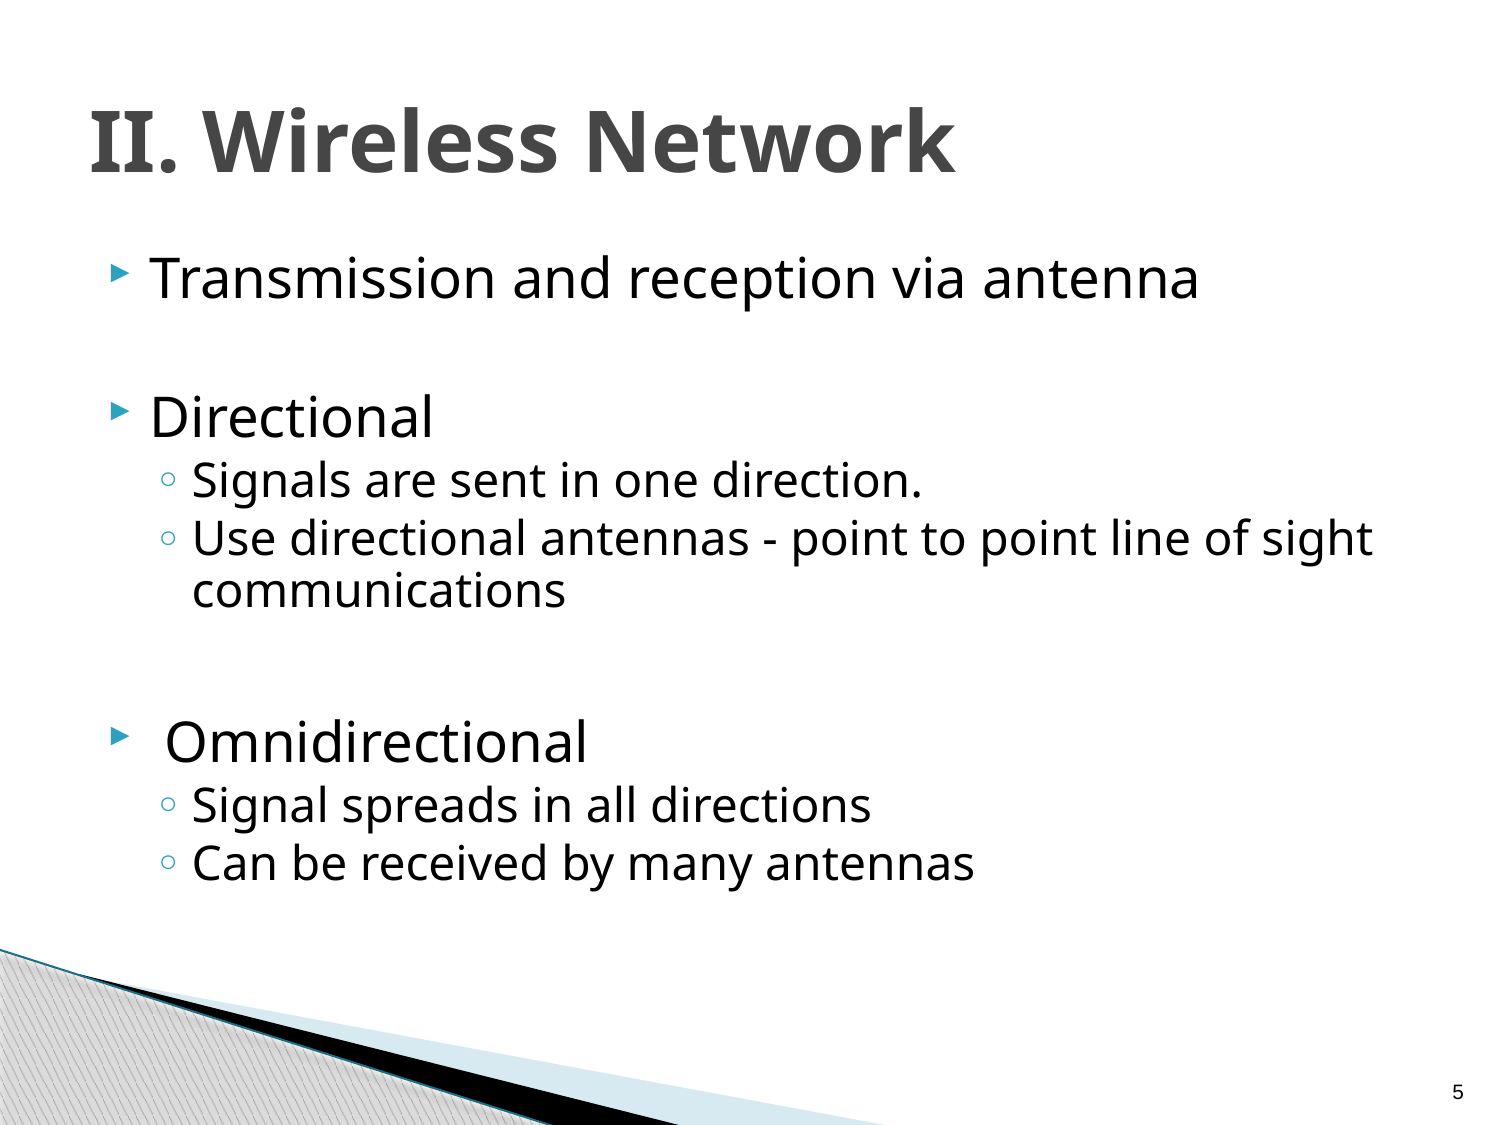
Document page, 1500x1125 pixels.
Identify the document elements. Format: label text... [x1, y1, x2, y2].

slide_number 5 [1418, 1051, 1479, 1112]
title II. Wireless Network [75, 45, 1425, 233]
list Transmission and reception via antenna Directional Signals are sent in one direction. Use directional antennas - point to point line of sight communications Omnidirectional Signal spreads in all directions Can be received by many antennas [75, 243, 1425, 986]
